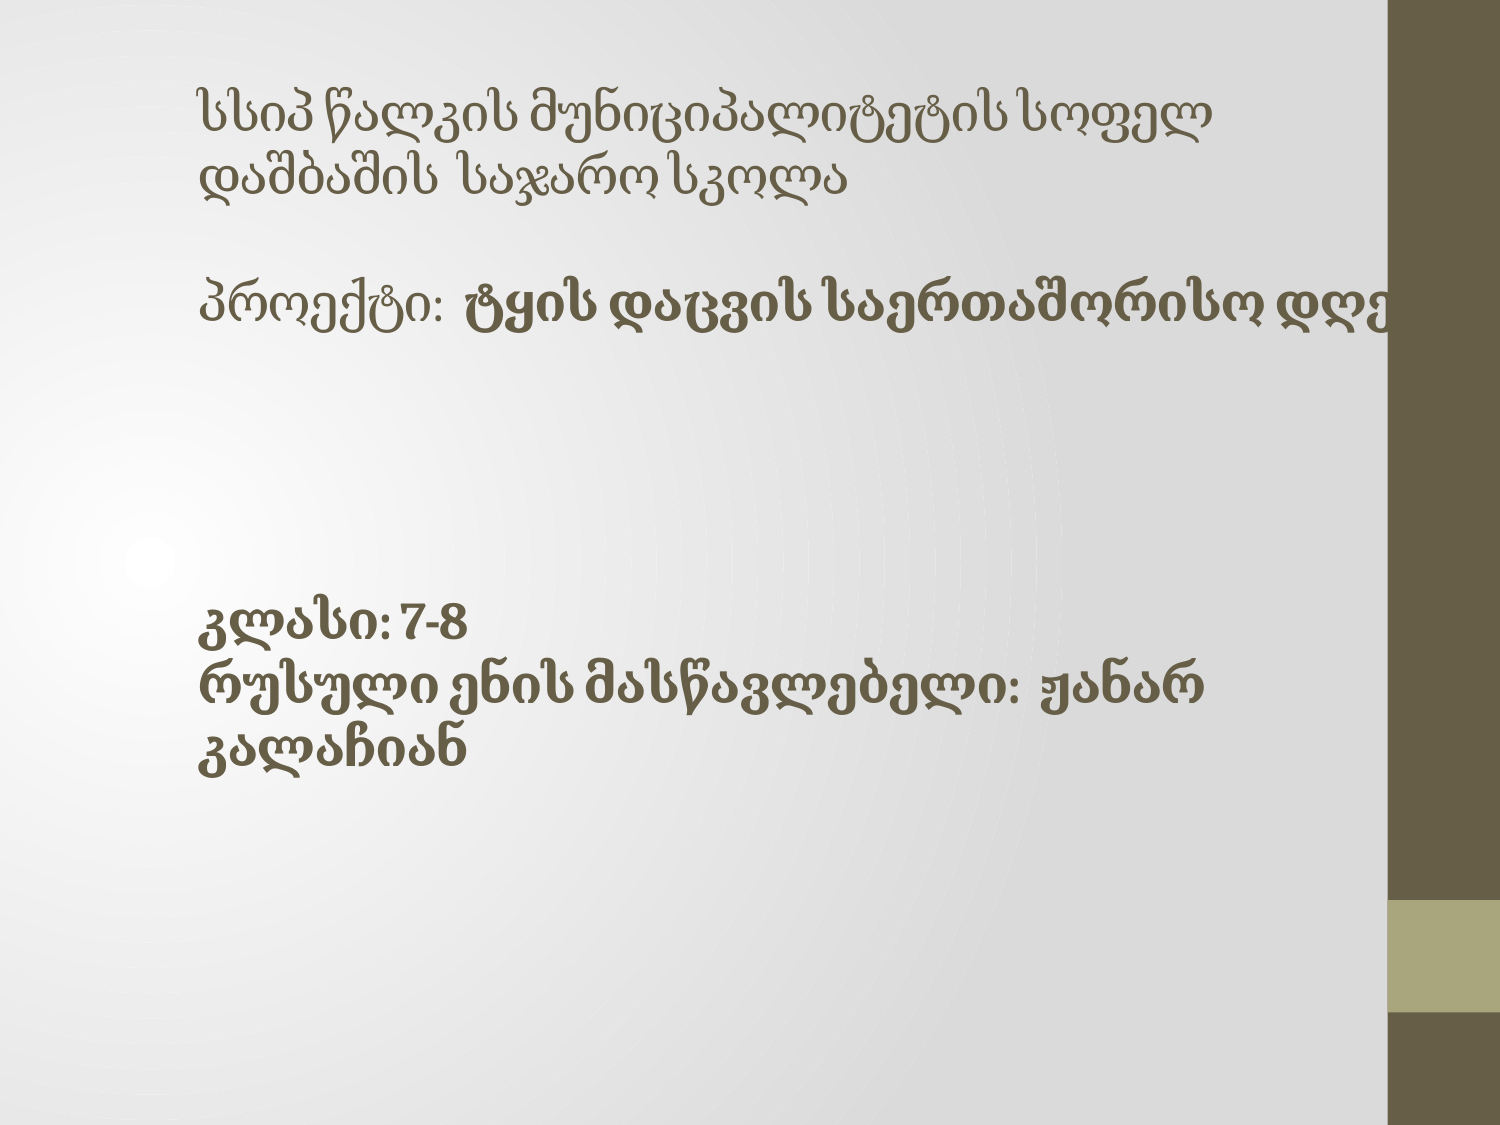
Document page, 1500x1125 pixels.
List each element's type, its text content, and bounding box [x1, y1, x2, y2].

title სსიპ წალკის მუნიციპალიტეტის სოფელ დაშბაშის საჯარო სკოლა პროექტი: ტყის დაცვის საერთაშორისო დღე კლასი: 7-8 რუსული ენის მასწავლებელი: ჟანარ კალაჩიან [183, 45, 1425, 811]
